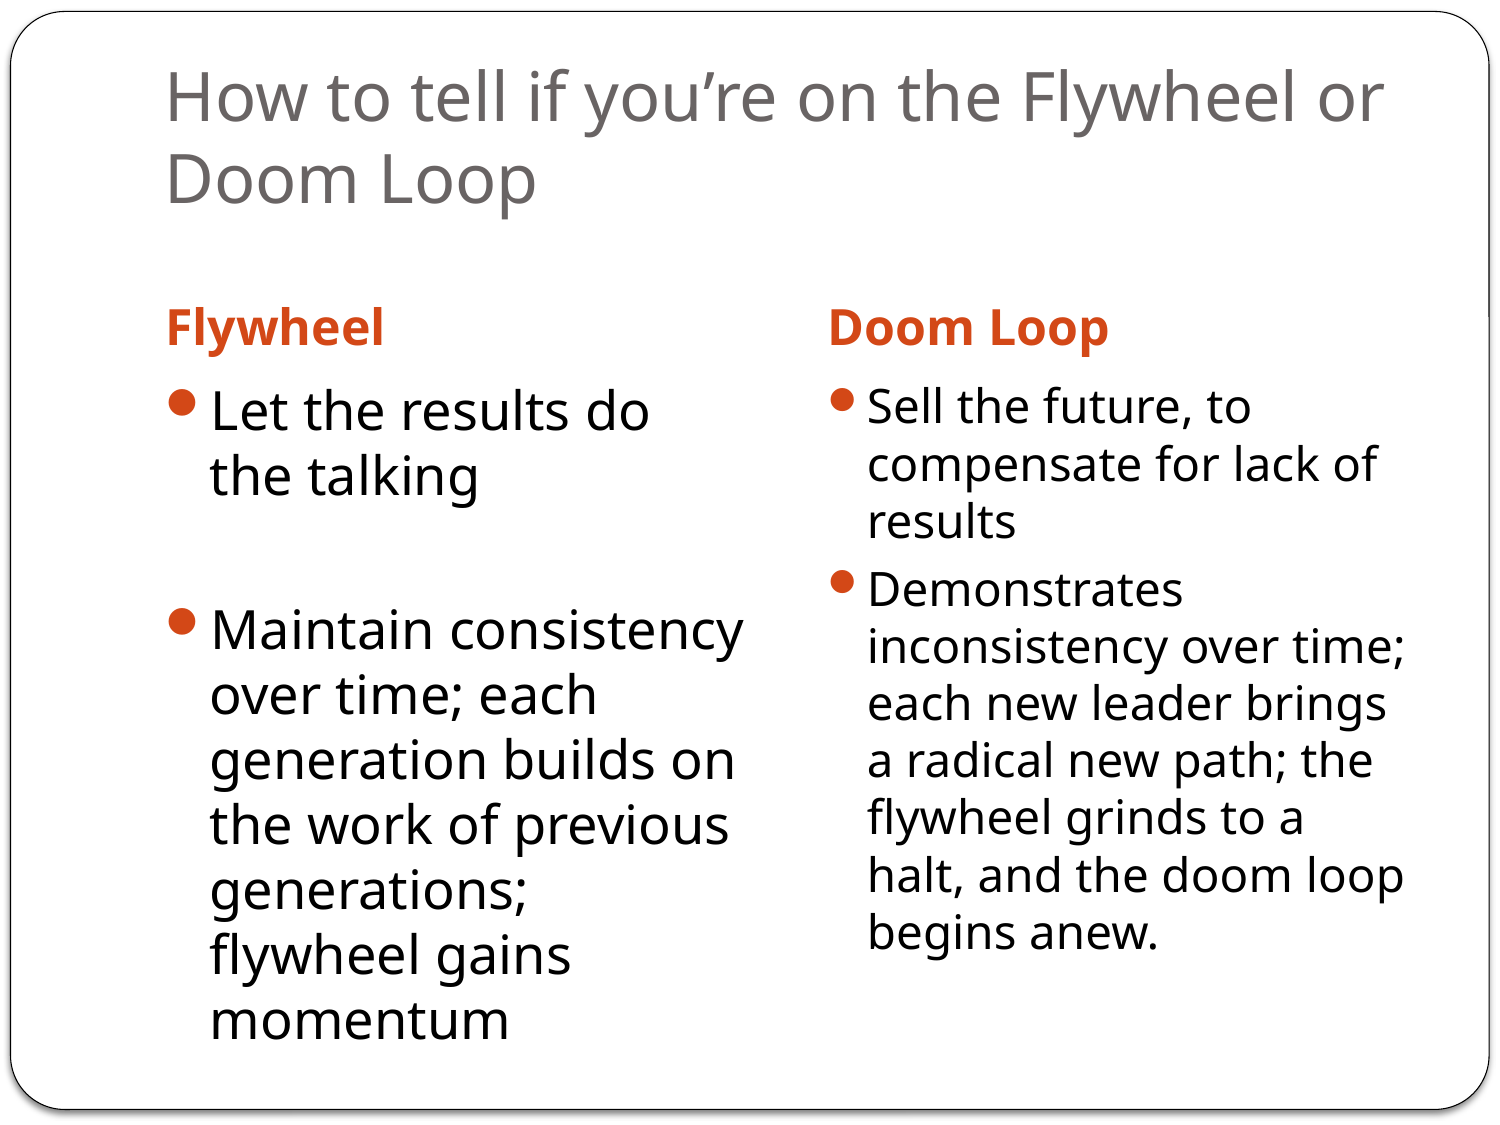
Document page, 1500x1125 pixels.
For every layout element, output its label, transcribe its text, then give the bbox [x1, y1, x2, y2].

list Doom Loop [811, 236, 1426, 364]
list Flywheel [149, 236, 763, 364]
list Sell the future, to compensate for lack of results Demonstrates inconsistency over time; each new leader brings a radical new path; the flywheel grinds to a halt, and the doom loop begins anew. [812, 368, 1425, 1007]
title How to tell if you’re on the Flywheel or Doom Loop [150, 44, 1425, 233]
list Let the results do the talking Maintain consistency over time; each generation builds on the work of previous generations; flywheel gains momentum [150, 368, 763, 1007]
